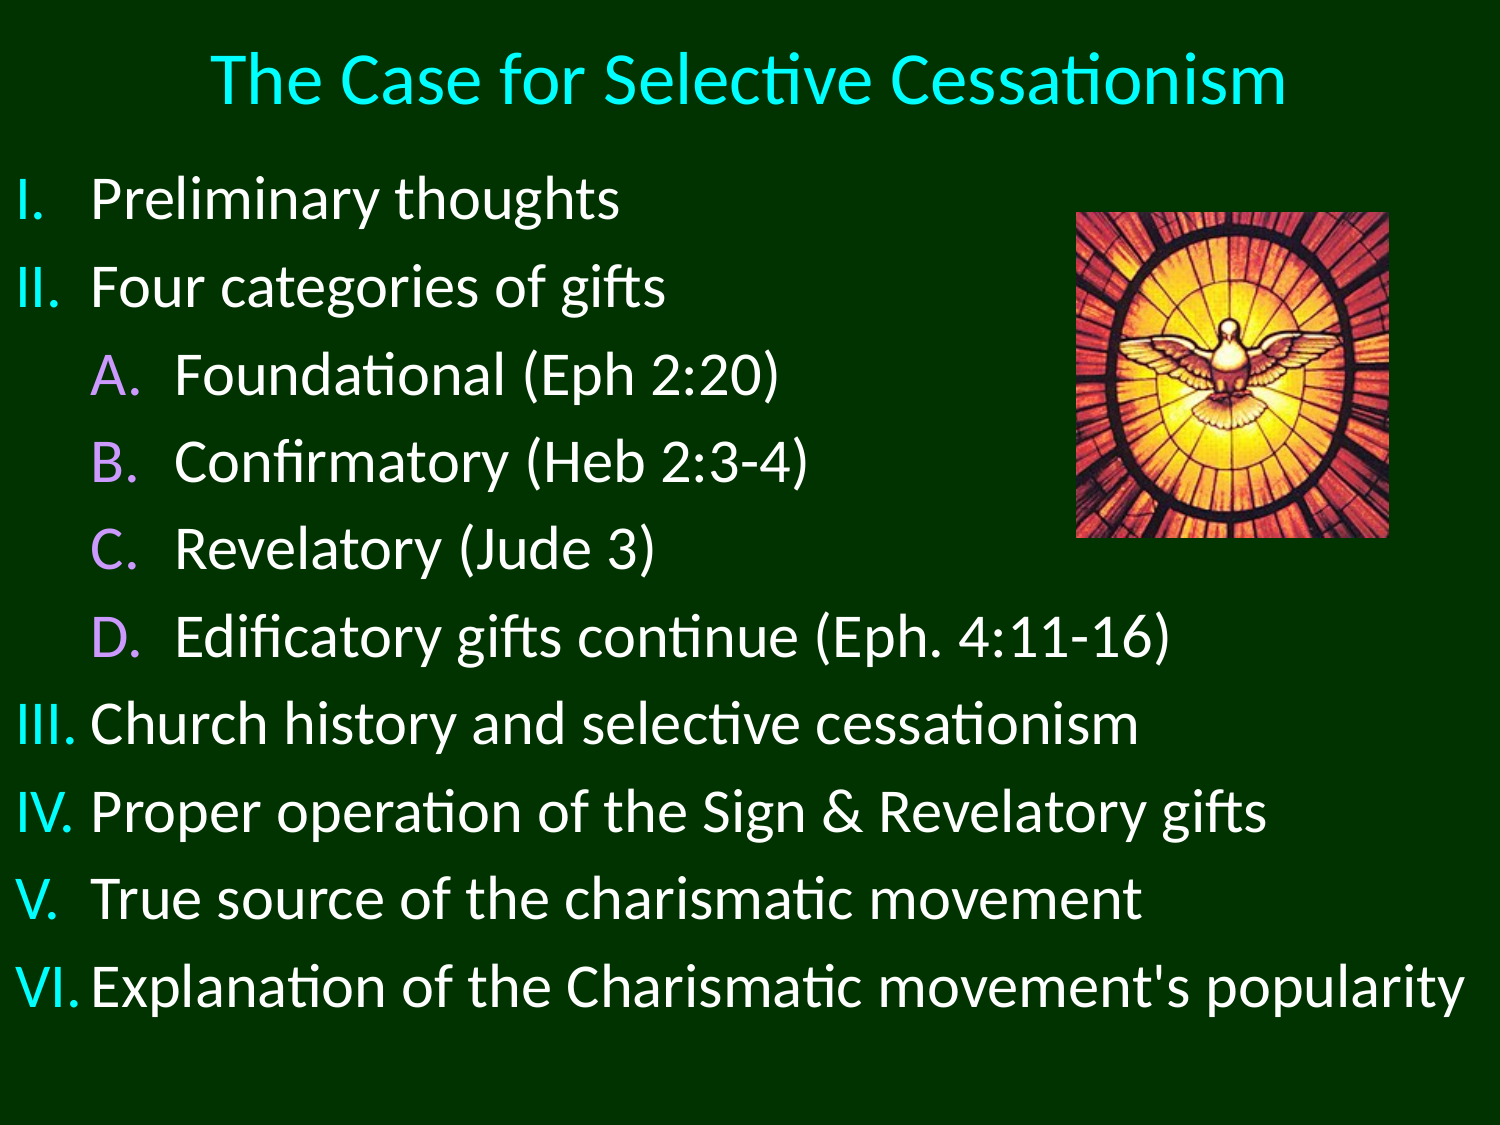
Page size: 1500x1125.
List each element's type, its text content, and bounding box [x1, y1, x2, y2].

list Preliminary thoughts Four categories of gifts Foundational (Eph 2:20) Confirmatory (Heb 2:3-4) Revelatory (Jude 3) Edificatory gifts continue (Eph. 4:11-16) Church history and selective cessationism Proper operation of the Sign & Revelatory gifts True source of the charismatic movement Explanation of the Charismatic movement's popularity [0, 149, 1500, 1076]
title The Case for Selective Cessationism [112, 24, 1388, 125]
picture [1075, 212, 1389, 538]
